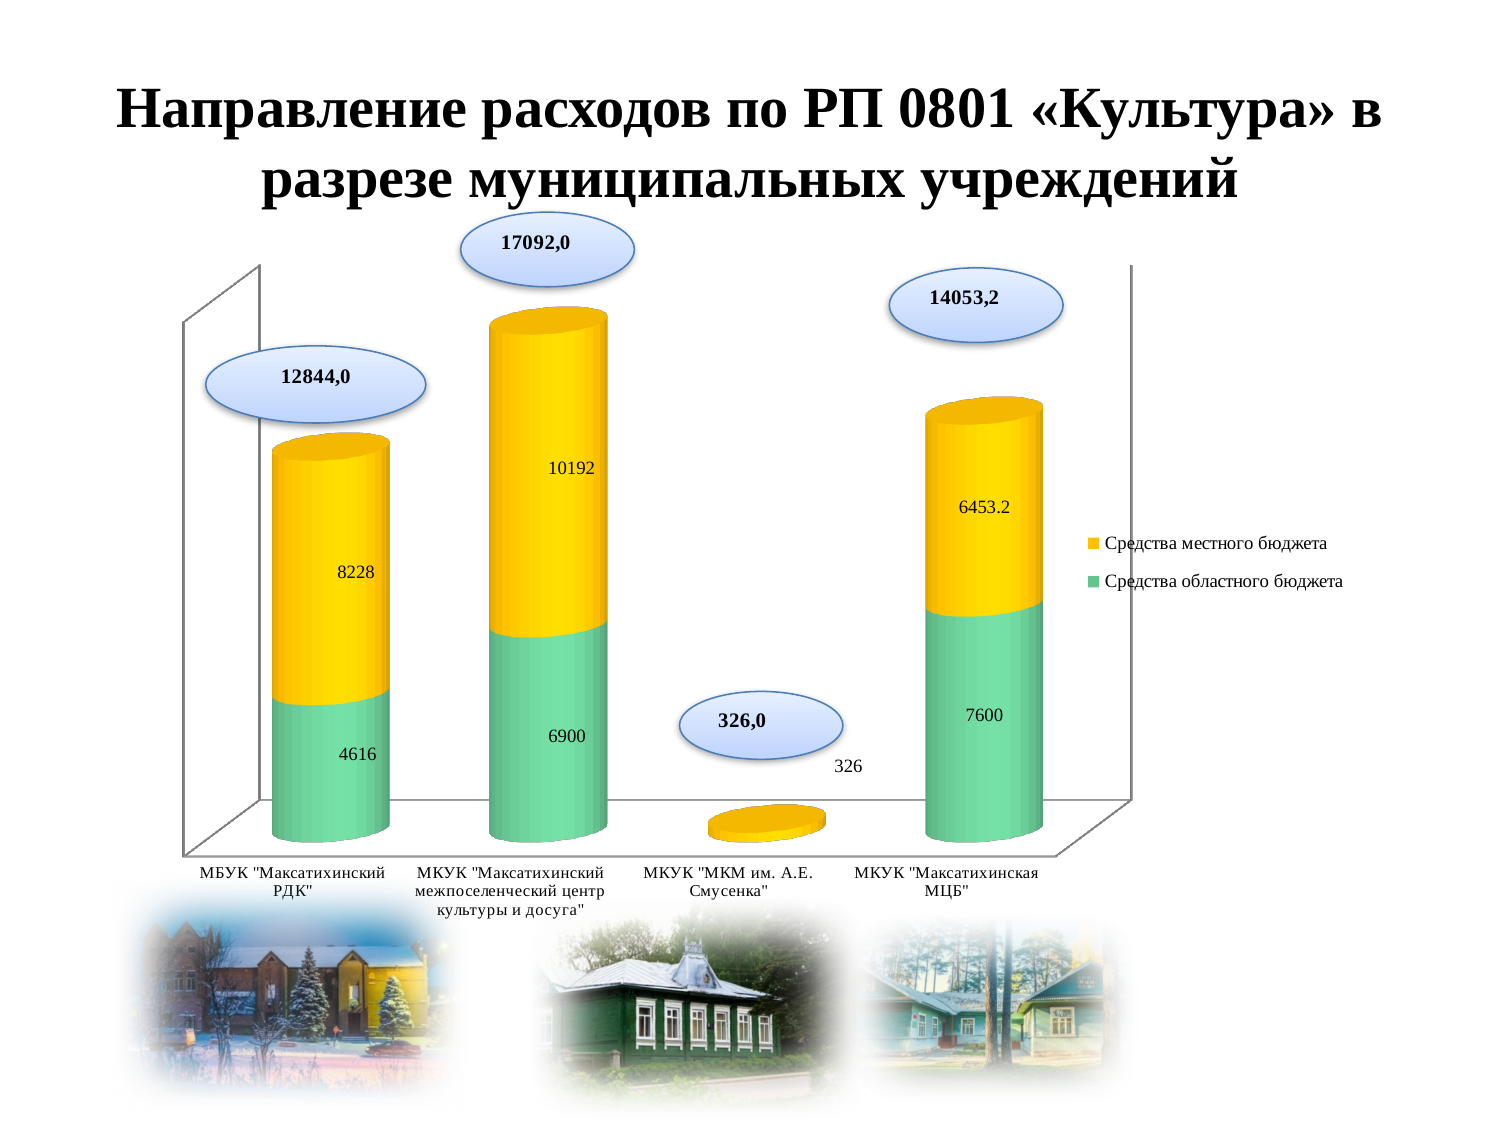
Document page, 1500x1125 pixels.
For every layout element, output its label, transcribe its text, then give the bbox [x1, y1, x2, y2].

chart [159, 207, 1377, 937]
picture [111, 873, 467, 1110]
title Направление расходов по РП 0801 «Культура» в разрезе муниципальных учреждений [75, 45, 1425, 233]
picture [525, 892, 1141, 1121]
